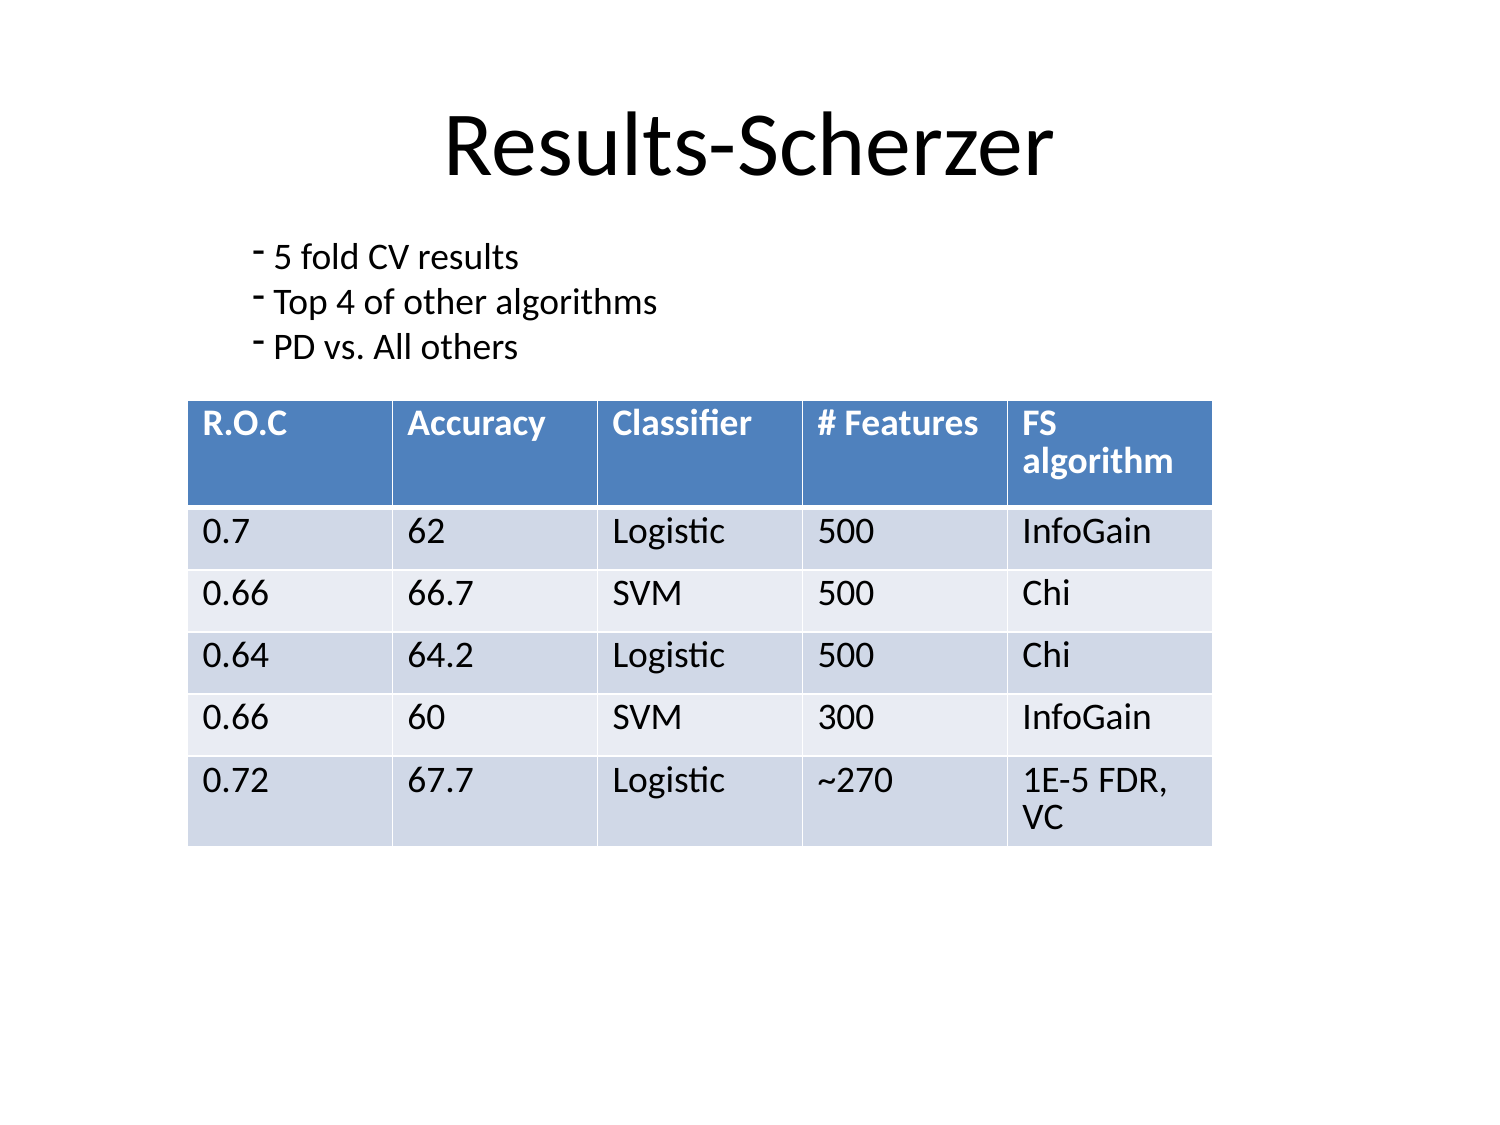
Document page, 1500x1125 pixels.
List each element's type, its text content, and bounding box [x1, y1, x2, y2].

table_cell 0.7 [188, 510, 392, 569]
table_cell SVM [598, 695, 802, 755]
table_header Accuracy [393, 420, 597, 505]
table_header Classifier [598, 420, 802, 505]
table_cell 67.7 [393, 757, 597, 846]
table_cell 500 [803, 633, 1007, 693]
table_cell 0.72 [188, 757, 392, 846]
table_cell 300 [803, 695, 1007, 755]
table_cell InfoGain [1008, 695, 1212, 755]
table_cell Chi [1008, 633, 1212, 693]
table_header # Features [803, 420, 1007, 505]
table_header R.O.C [188, 401, 392, 505]
title Results-Scherzer [75, 45, 1425, 233]
table_cell 66.7 [393, 571, 597, 631]
table_cell 0.66 [188, 695, 392, 755]
table_cell Logistic [598, 757, 802, 846]
table_cell 0.64 [188, 633, 392, 693]
table_cell 62 [393, 510, 597, 569]
table_cell 1E-5 FDR, VC [1008, 757, 1212, 846]
text_box 5 fold CV results Top 4 of other algorithms PD vs. All others [237, 224, 1250, 420]
table_cell 64.2 [393, 633, 597, 693]
table_header FS algorithm [1008, 420, 1212, 505]
table_cell ~270 [803, 757, 1007, 846]
table_cell 0.66 [188, 571, 392, 631]
table_cell 60 [393, 695, 597, 755]
table_cell 500 [803, 510, 1007, 569]
table_cell Logistic [598, 510, 802, 569]
table_cell Logistic [598, 633, 802, 693]
table_cell Chi [1008, 571, 1212, 631]
table_cell InfoGain [1008, 510, 1212, 569]
table_cell SVM [598, 571, 802, 631]
table_cell 500 [803, 571, 1007, 631]
